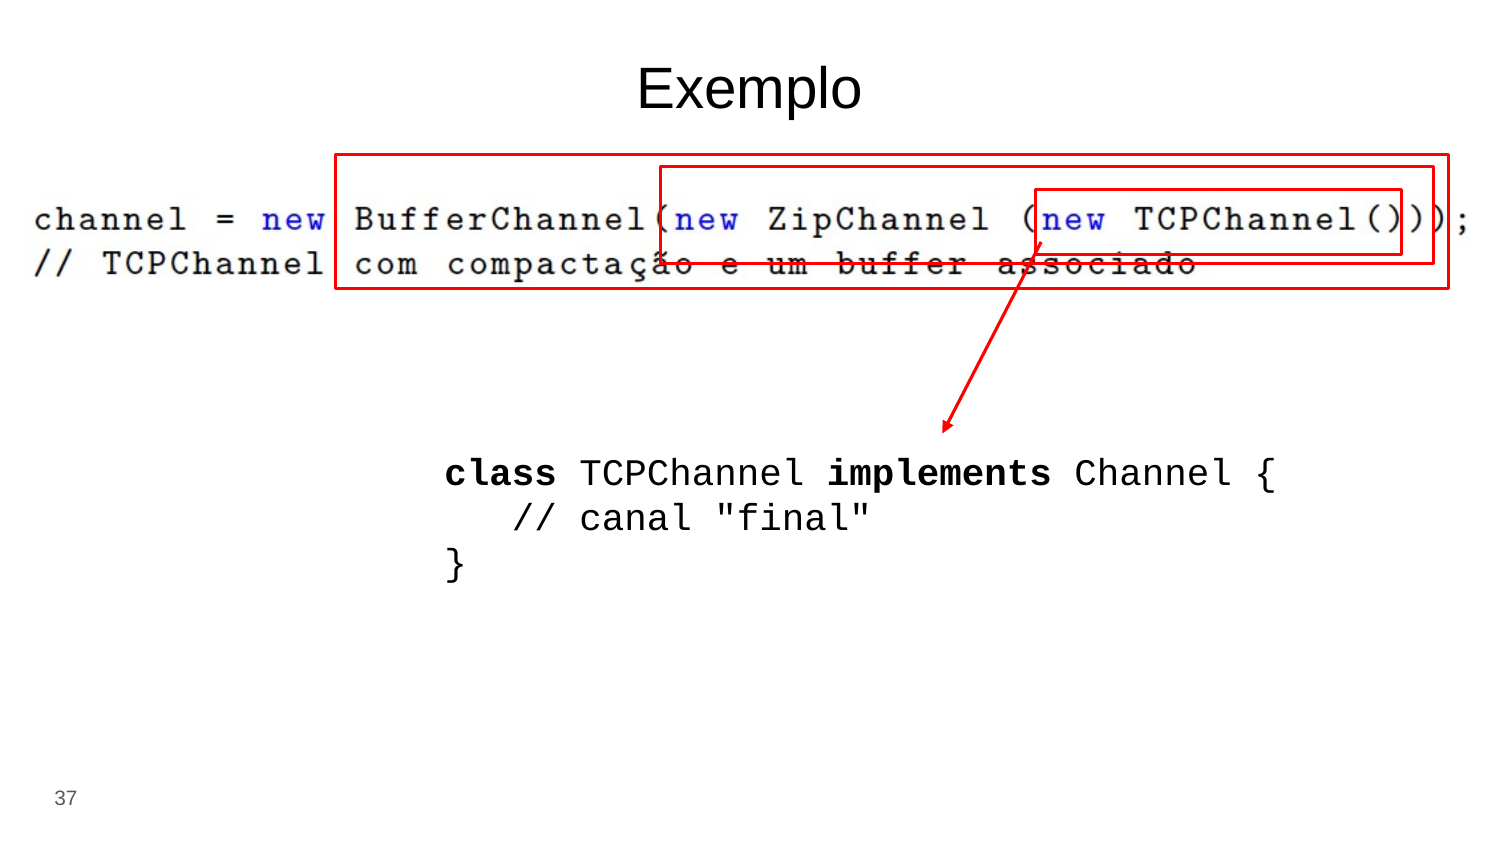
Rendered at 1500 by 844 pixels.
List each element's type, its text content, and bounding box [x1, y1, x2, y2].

slide_number 37 [2, 764, 93, 830]
text_box class TCPChannel implements Channel { // canal "final" } [429, 433, 1456, 574]
title Exemplo [51, 34, 1449, 129]
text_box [942, 241, 1042, 434]
text_box [335, 154, 1449, 190]
picture [24, 191, 1476, 290]
